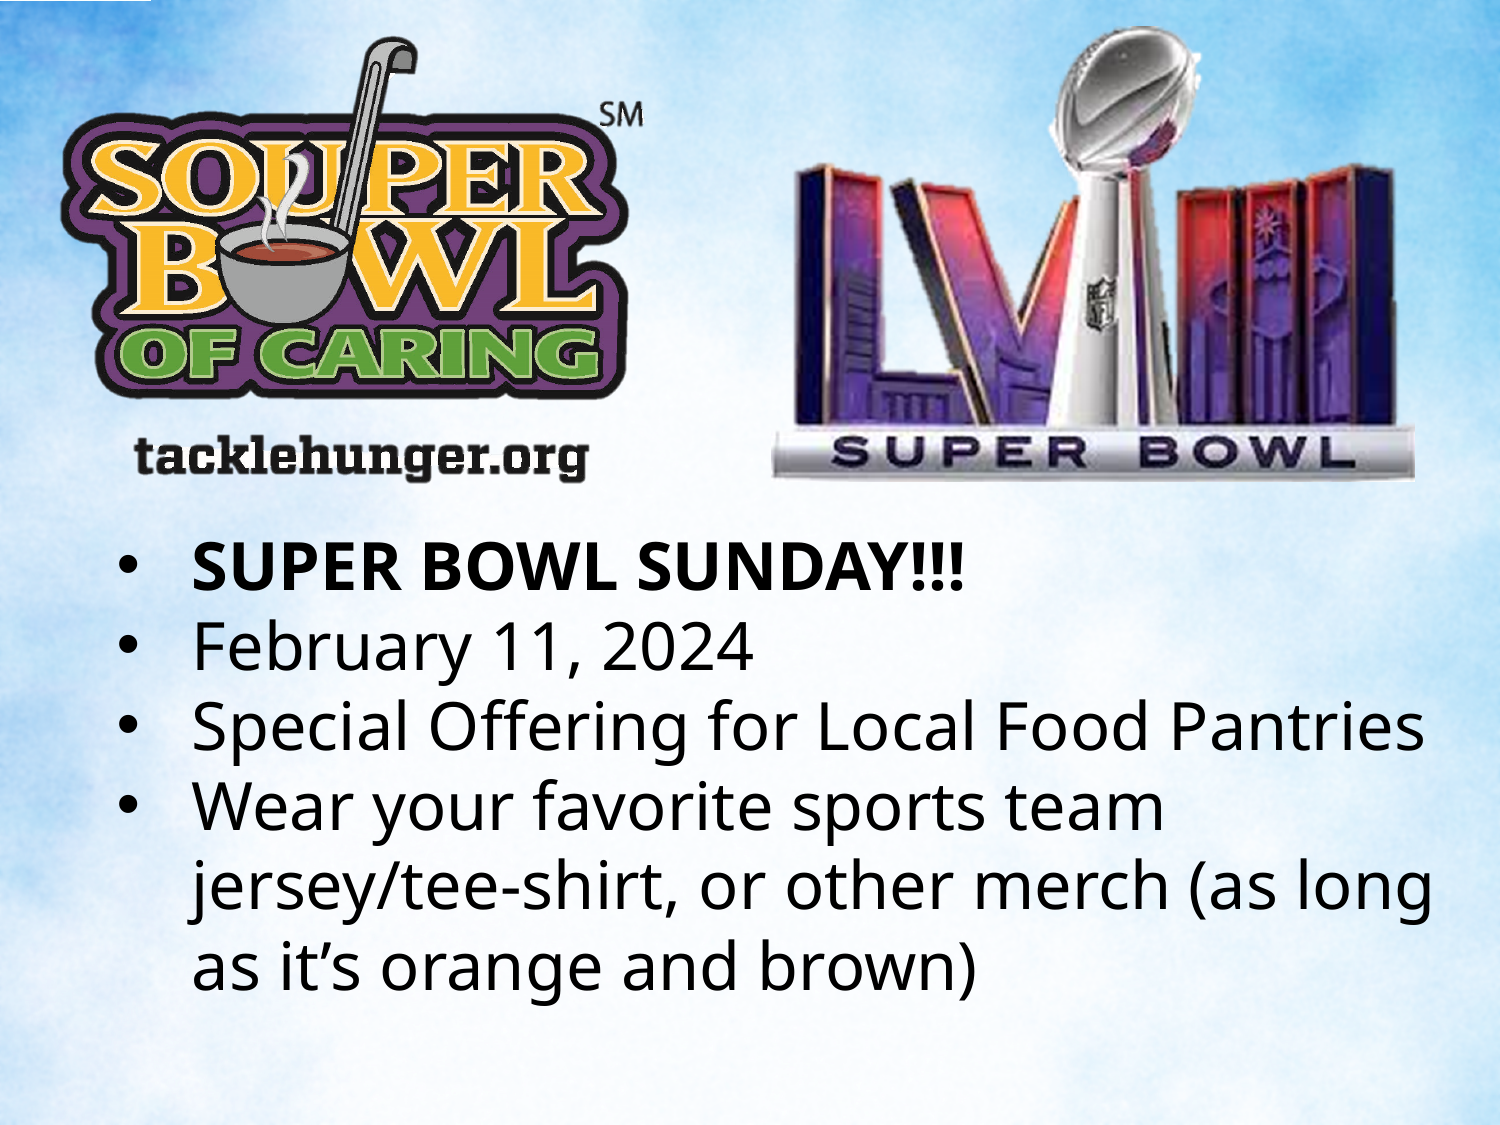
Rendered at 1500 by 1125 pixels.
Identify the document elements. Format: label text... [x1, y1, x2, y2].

picture [0, 0, 1500, 1125]
text_box SUPER BOWL SUNDAY!!! February 11, 2024 Special Offering for Local Food Pantries Wear your favorite sports team jersey/tee-shirt, or other merch (as long as it’s orange and brown) [101, 516, 1485, 1011]
